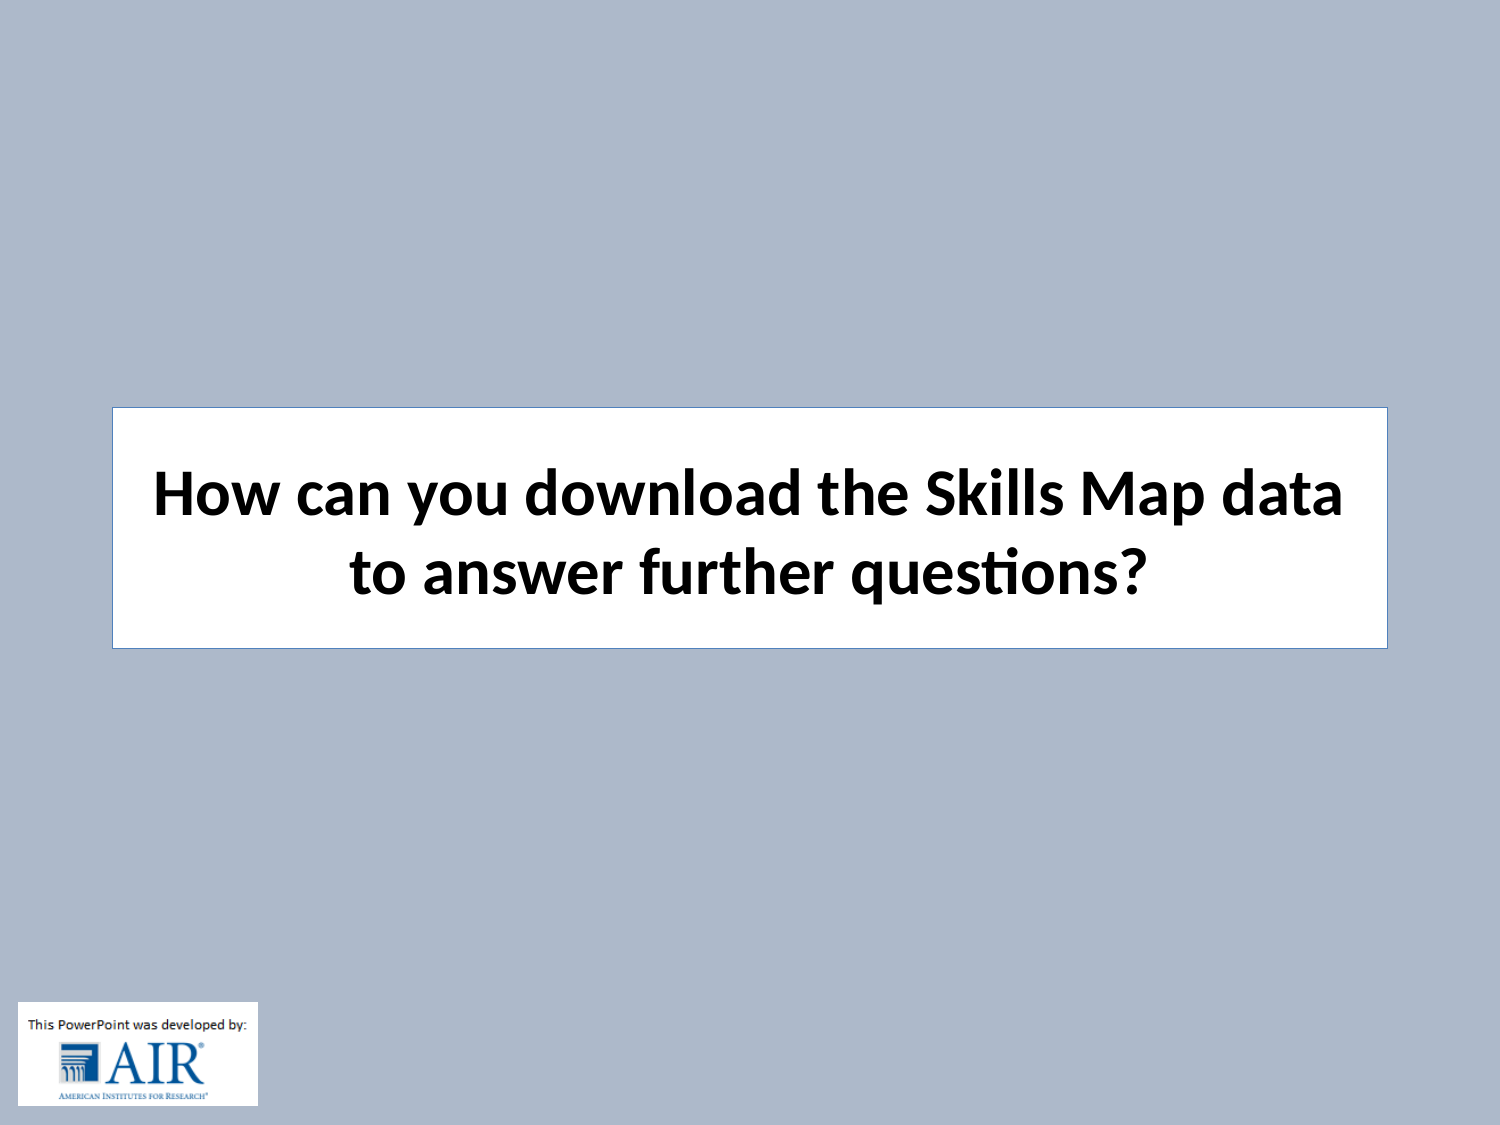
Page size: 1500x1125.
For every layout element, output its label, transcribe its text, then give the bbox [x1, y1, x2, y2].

title How can you download the Skills Map data to answer further questions? [112, 407, 1388, 649]
picture [18, 1002, 258, 1106]
